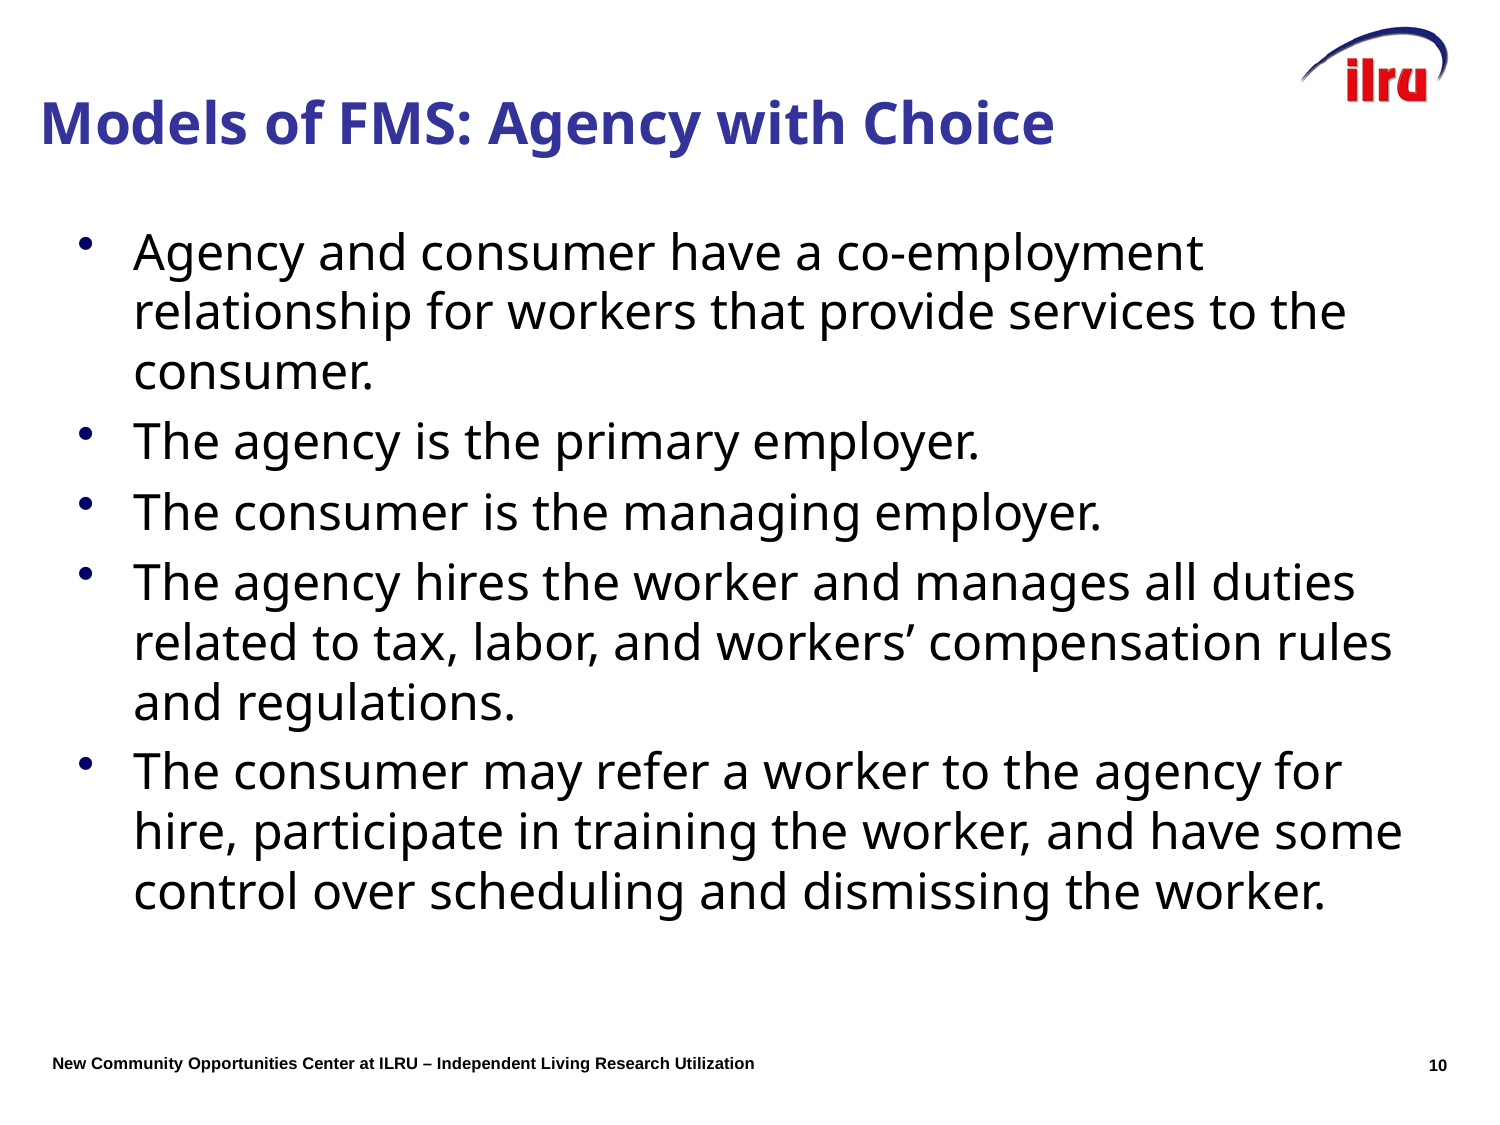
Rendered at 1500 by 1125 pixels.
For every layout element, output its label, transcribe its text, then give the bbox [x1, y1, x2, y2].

list Agency and consumer have a co-employment relationship for workers that provide services to the consumer. The agency is the primary employer. The consumer is the managing employer. The agency hires the worker and manages all duties related to tax, labor, and workers’ compensation rules and regulations. The consumer may refer a worker to the agency for hire, participate in training the worker, and have some control over scheduling and dismissing the worker. [62, 212, 1450, 1063]
title Models of FMS: Agency with Choice [24, 62, 1463, 180]
slide_number 10 [1362, 1046, 1463, 1088]
picture [1299, 24, 1463, 62]
